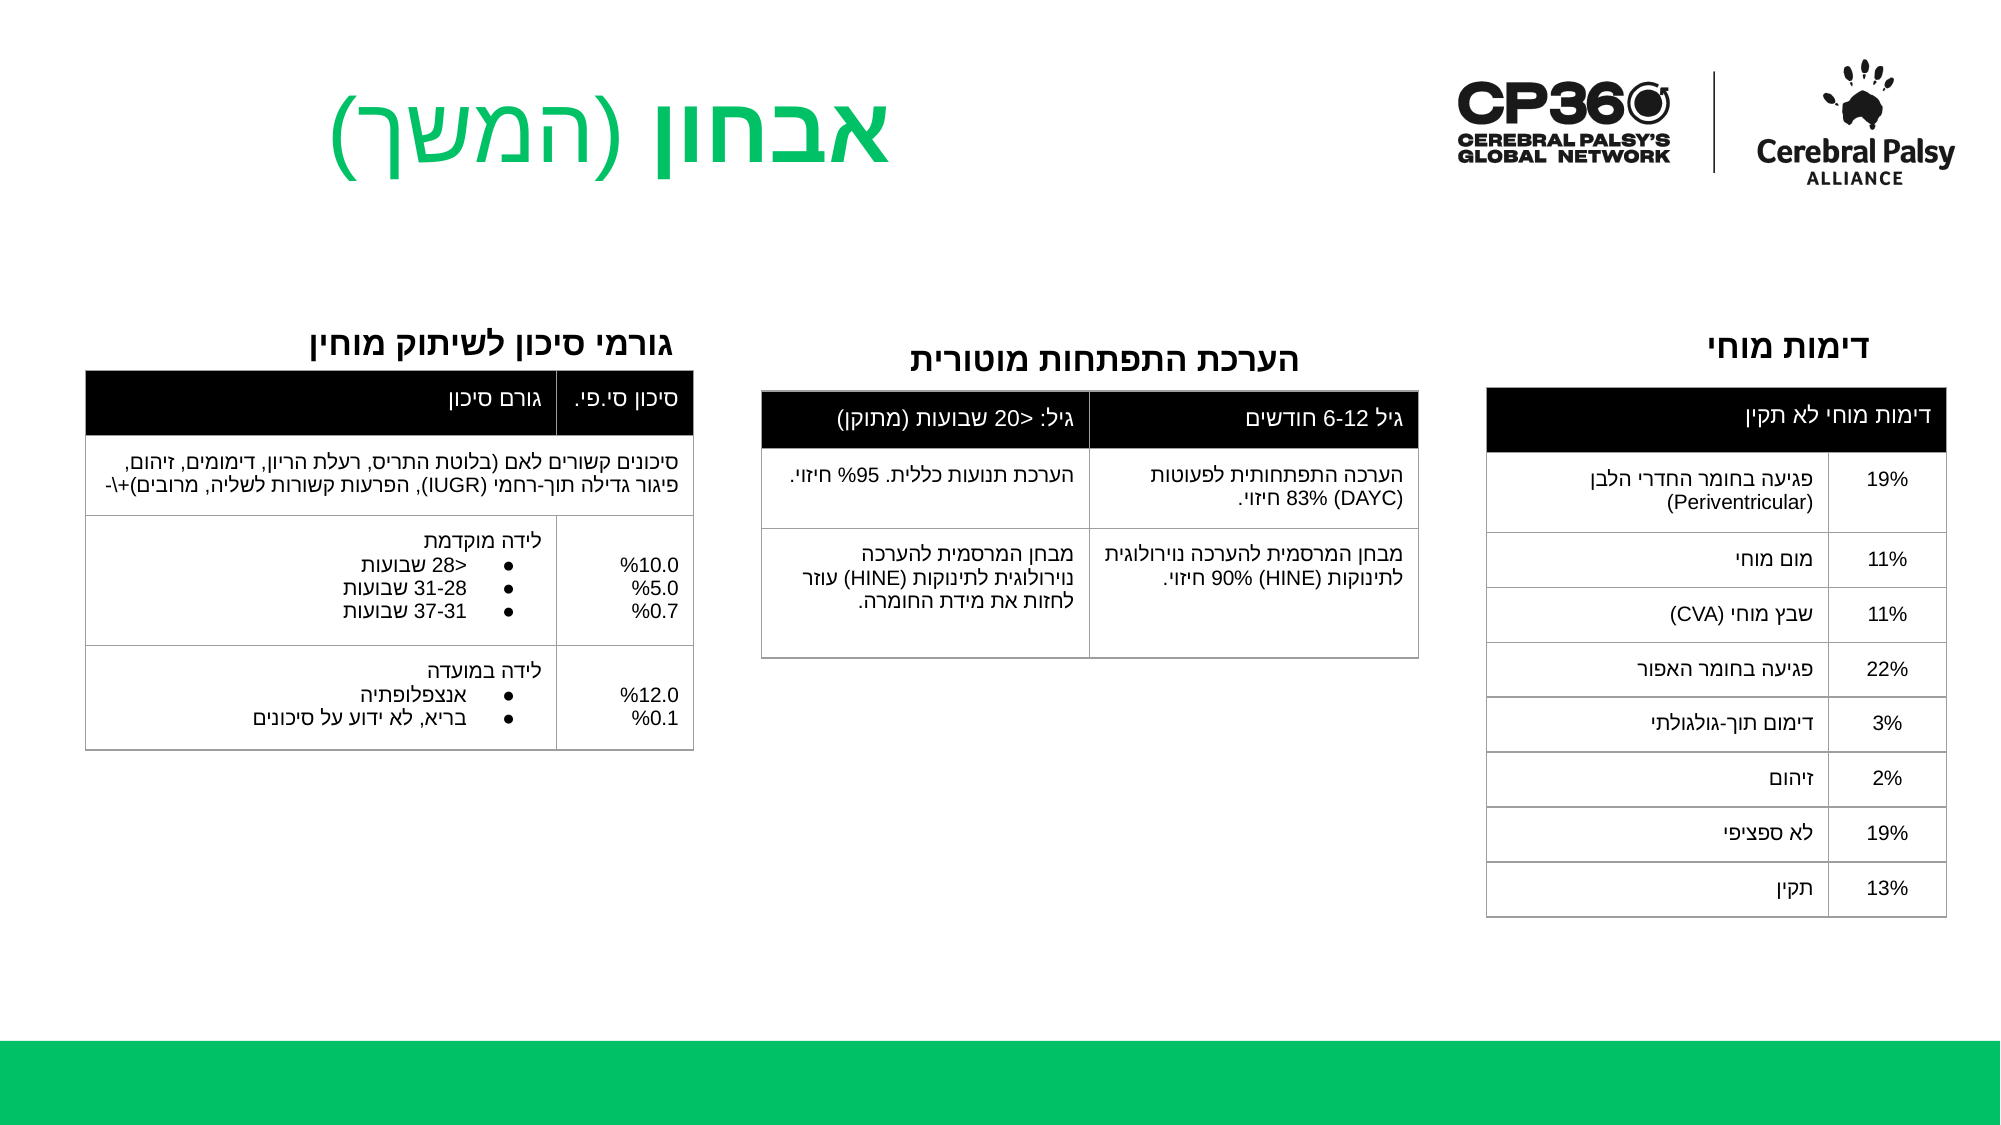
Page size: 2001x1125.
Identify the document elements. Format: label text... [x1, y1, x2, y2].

table_header גיל 6-12 חודשים [1090, 392, 1418, 448]
table_cell %‏11 [1829, 588, 1946, 642]
table_cell %‏22 [1829, 643, 1946, 696]
table_cell %‏10.0 %‏5.0 %‏0.7 [557, 516, 693, 645]
table_cell לא ספציפי [1487, 808, 1828, 861]
table_cell תקין [1487, 863, 1828, 916]
table_cell %‏11 [1829, 533, 1946, 587]
table_cell הערכה התפתחותית לפעוטות (DAYC) %‏83 חיזוי. [1090, 449, 1418, 528]
table_cell %‏12.0 %‏0.1 [557, 646, 693, 749]
table_cell %‏3 [1829, 698, 1946, 751]
table_cell פגיעה בחומר האפור [1487, 643, 1828, 696]
table_cell %‏19 [1829, 453, 1946, 532]
table_cell %‏19 [1829, 808, 1946, 861]
table_cell %‏2 [1829, 753, 1946, 806]
table_cell %‏13 [1829, 863, 1946, 916]
table_cell מום מוחי [1487, 533, 1828, 587]
picture [1383, 30, 2001, 214]
table_cell לידה מוקדמת <28 שבועות 28‏-31 שבועות 31‏-37 שבועות [86, 516, 556, 645]
table_cell מבחן המרסמית להערכה נוירולוגית לתינוקות (HINE) עוזר לחזות את מידת החומרה. [762, 529, 1089, 657]
table_cell מבחן המרסמית להערכה נוירולוגית לתינוקות (HINE) %‏90 חיזוי. [1090, 529, 1418, 657]
table_cell זיהום [1487, 753, 1828, 806]
text_box דימות מוחי [1486, 317, 1885, 373]
table_header סיכון סי.פי. [557, 371, 693, 435]
table_header גיל: <20 שבועות (מתוקן) [762, 392, 1089, 448]
text_box גורמי סיכון לשיתוק מוחין [90, 314, 689, 370]
table_cell דימום תוך-גולגולתי [1487, 698, 1828, 751]
table_cell לידה במועדה אנצפלופתיה בריא, לא ידוע על סיכונים [86, 646, 556, 749]
text_box הערכת התפתחות מוטורית [771, 330, 1316, 386]
title אבחון (המשך) [85, 75, 907, 193]
table_cell סיכונים קשורים לאם (בלוטת התריס, רעלת הריון, דימומים, זיהום, פיגור גדילה תוך-רחמי (IUGR), הפרעות קשורות לשליה, מרובים)+\- [86, 436, 693, 515]
table_header גורם סיכון [86, 371, 556, 435]
table_cell פגיעה בחומר החדרי הלבן (Periventricular) [1487, 453, 1828, 532]
table_header דימות מוחי לא תקין [1487, 388, 1946, 452]
table_cell שבץ מוחי (CVA) [1487, 588, 1828, 642]
table_cell הערכת תנועות כללית. %95 חיזוי. [762, 449, 1089, 528]
